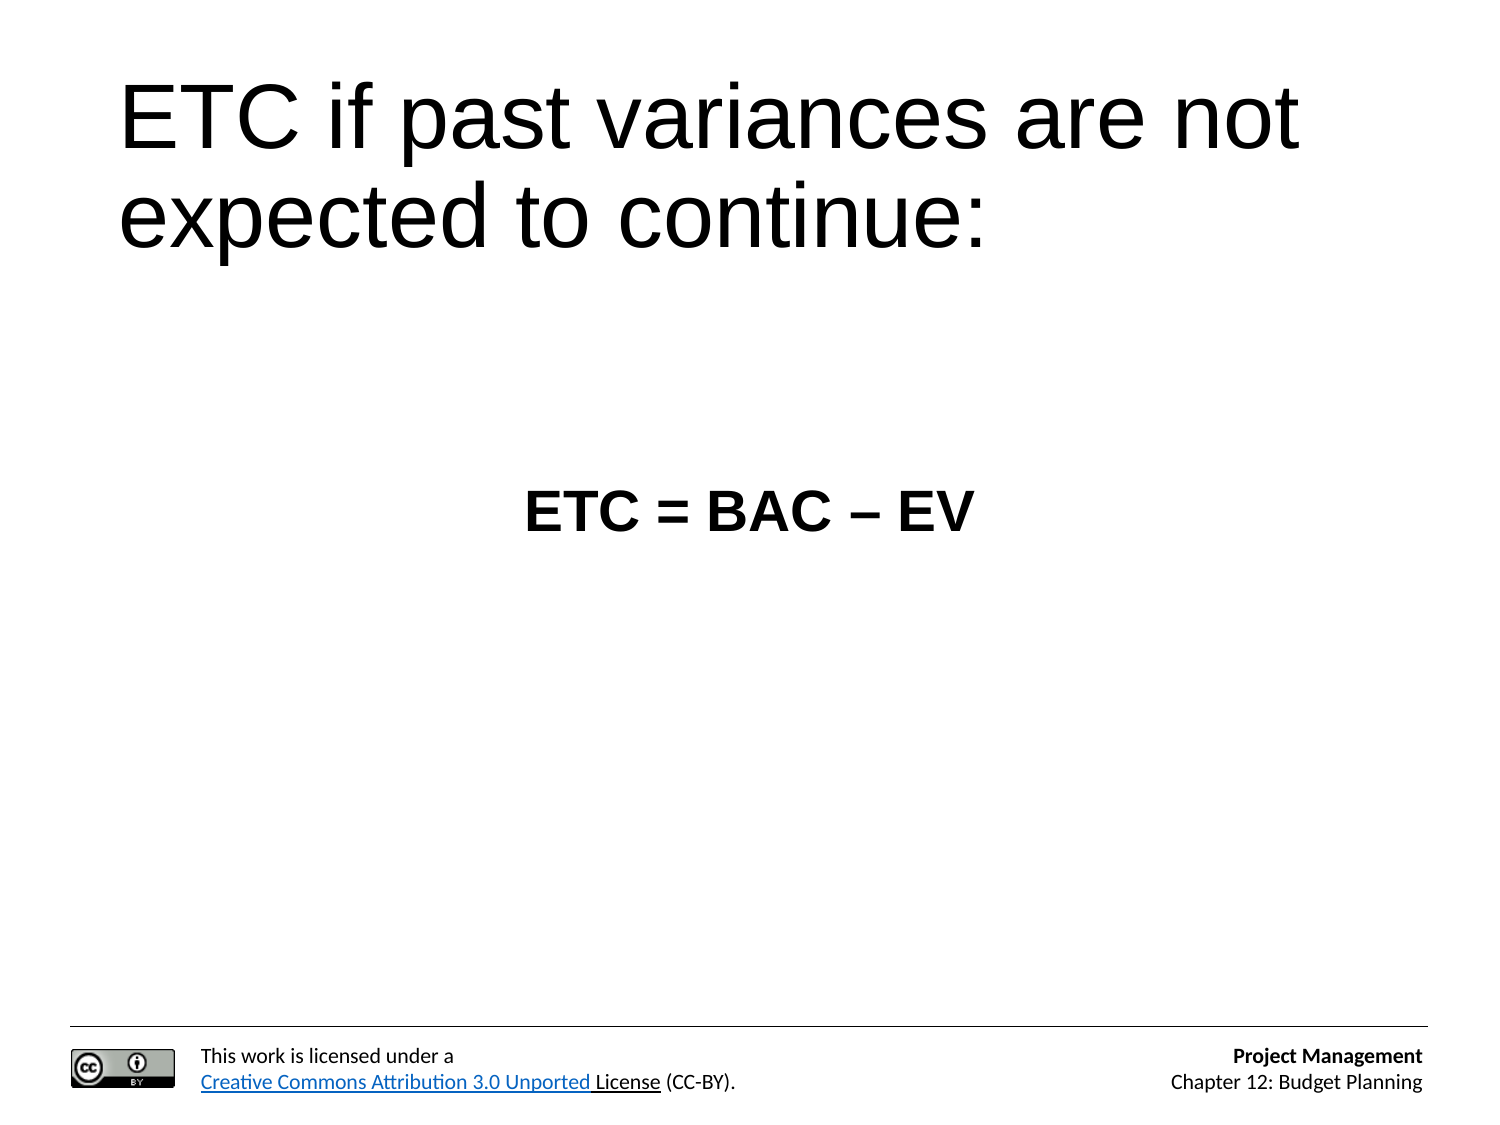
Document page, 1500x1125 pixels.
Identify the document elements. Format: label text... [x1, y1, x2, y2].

list ETC = BAC – EV [103, 299, 1397, 1014]
title ETC if past variances are not expected to continue: [103, 59, 1397, 278]
picture [71, 1049, 175, 1088]
